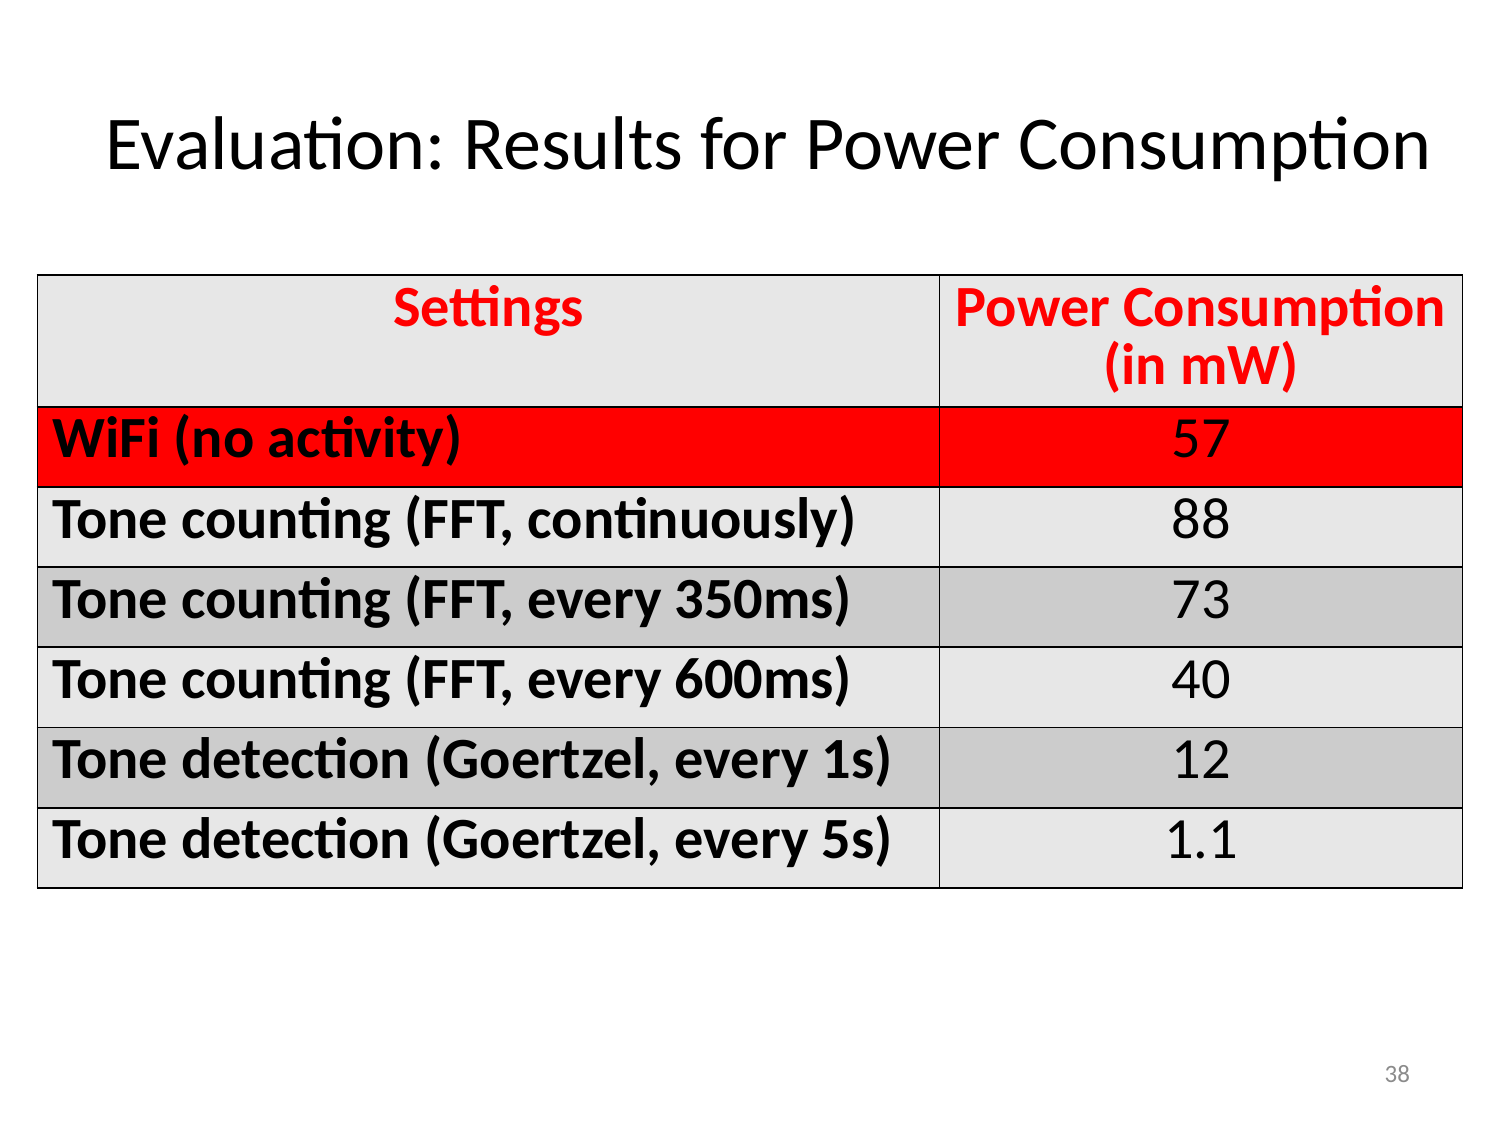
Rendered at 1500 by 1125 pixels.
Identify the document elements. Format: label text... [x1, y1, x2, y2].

table_header Settings [38, 276, 939, 406]
table_cell 57 [940, 408, 1462, 486]
table_header Power Consumption (in mW) [940, 276, 1462, 406]
table_cell Tone counting (FFT, every 350ms) [38, 568, 939, 646]
table_cell Tone detection (Goertzel, every 1s) [38, 728, 939, 807]
table_cell Tone counting (FFT, every 600ms) [38, 648, 939, 727]
table_cell Tone detection (Goertzel, every 5s) [38, 809, 939, 887]
table_cell 12 [940, 728, 1462, 807]
table_cell WiFi (no activity) [38, 408, 939, 486]
table_cell 40 [940, 648, 1462, 727]
table_cell 1.1 [940, 809, 1462, 887]
table_cell 88 [940, 488, 1462, 566]
title Evaluation: Results for Power Consumption [75, 45, 1463, 233]
table_cell 73 [940, 568, 1462, 646]
slide_number 38 [1074, 1042, 1425, 1103]
table_cell Tone counting (FFT, continuously) [38, 488, 939, 566]
